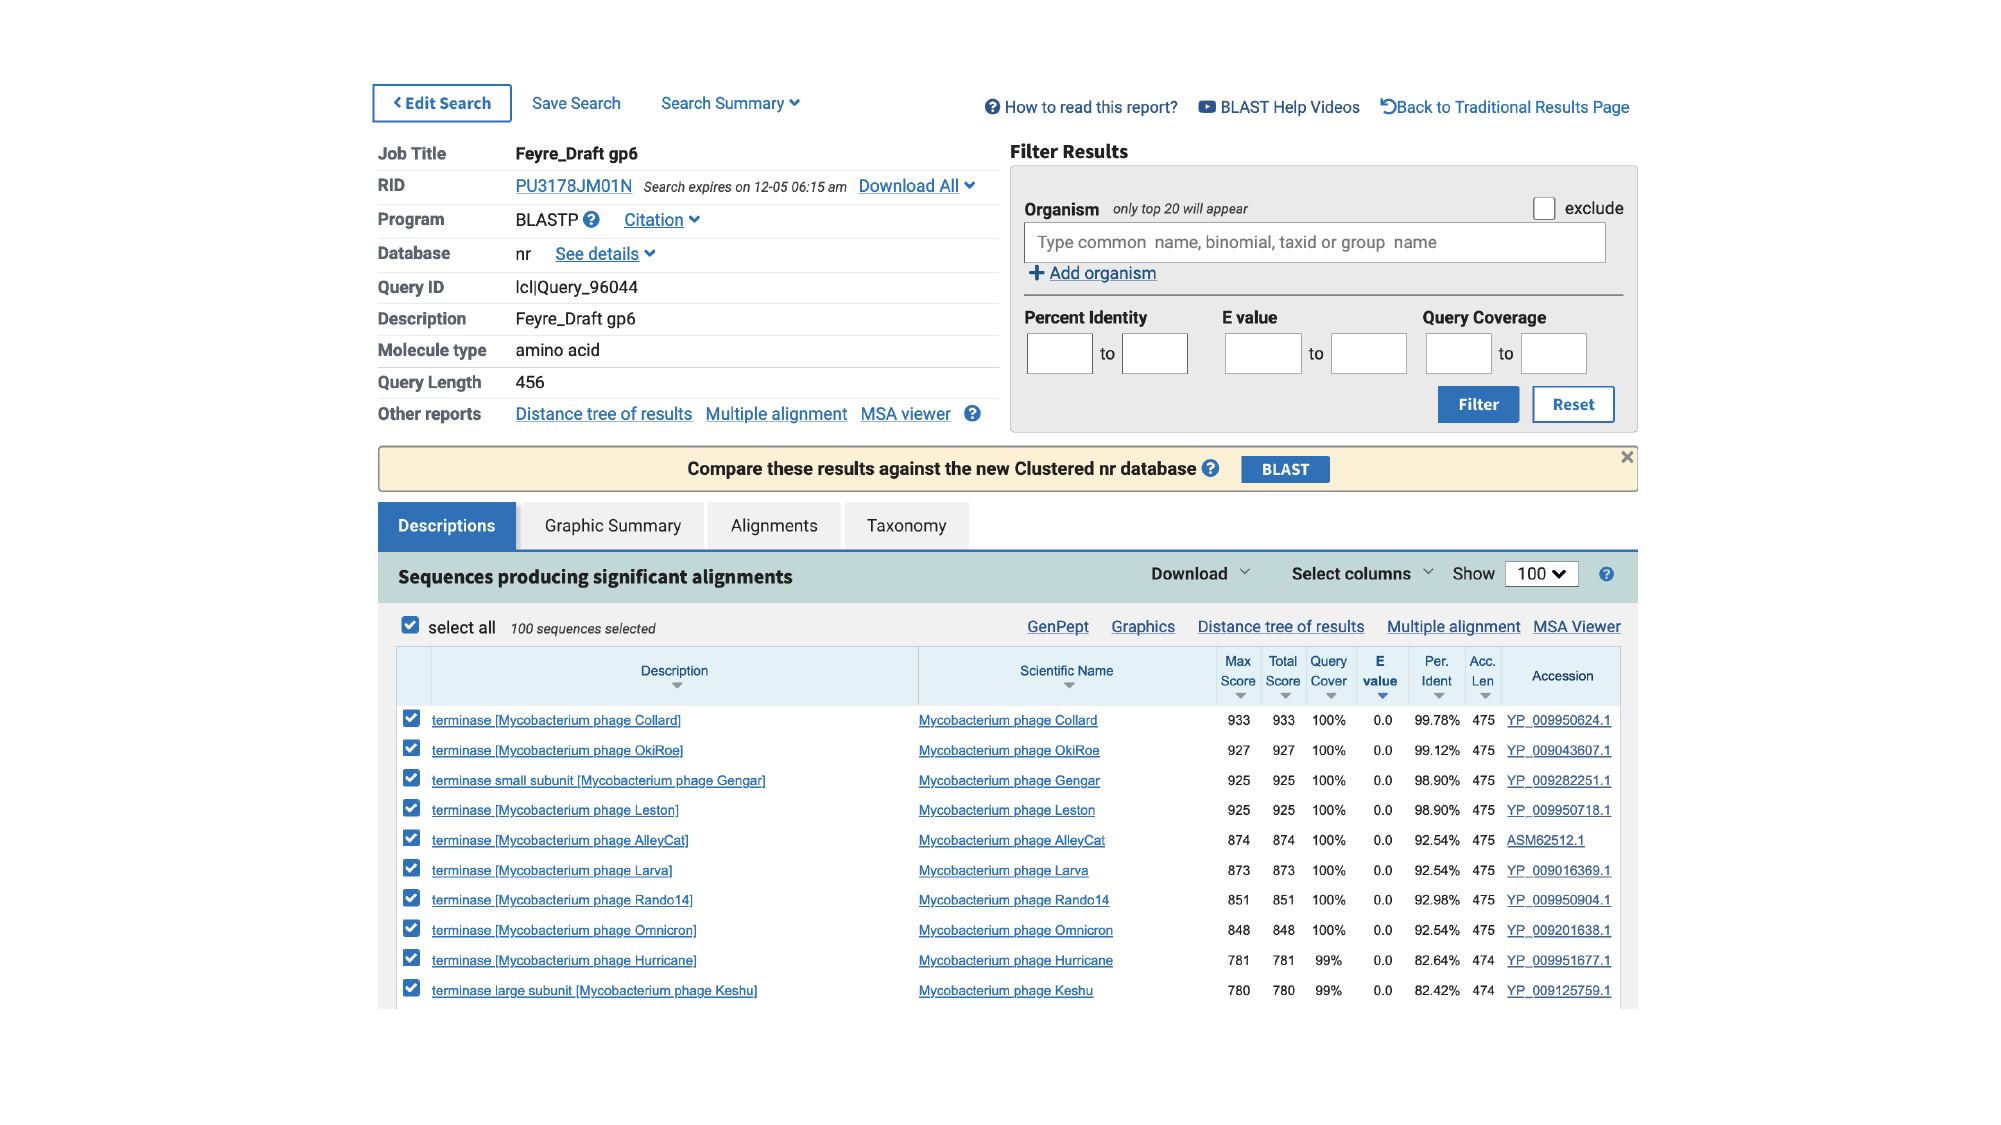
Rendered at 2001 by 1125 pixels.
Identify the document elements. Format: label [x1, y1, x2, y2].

picture [362, 79, 1638, 1009]
